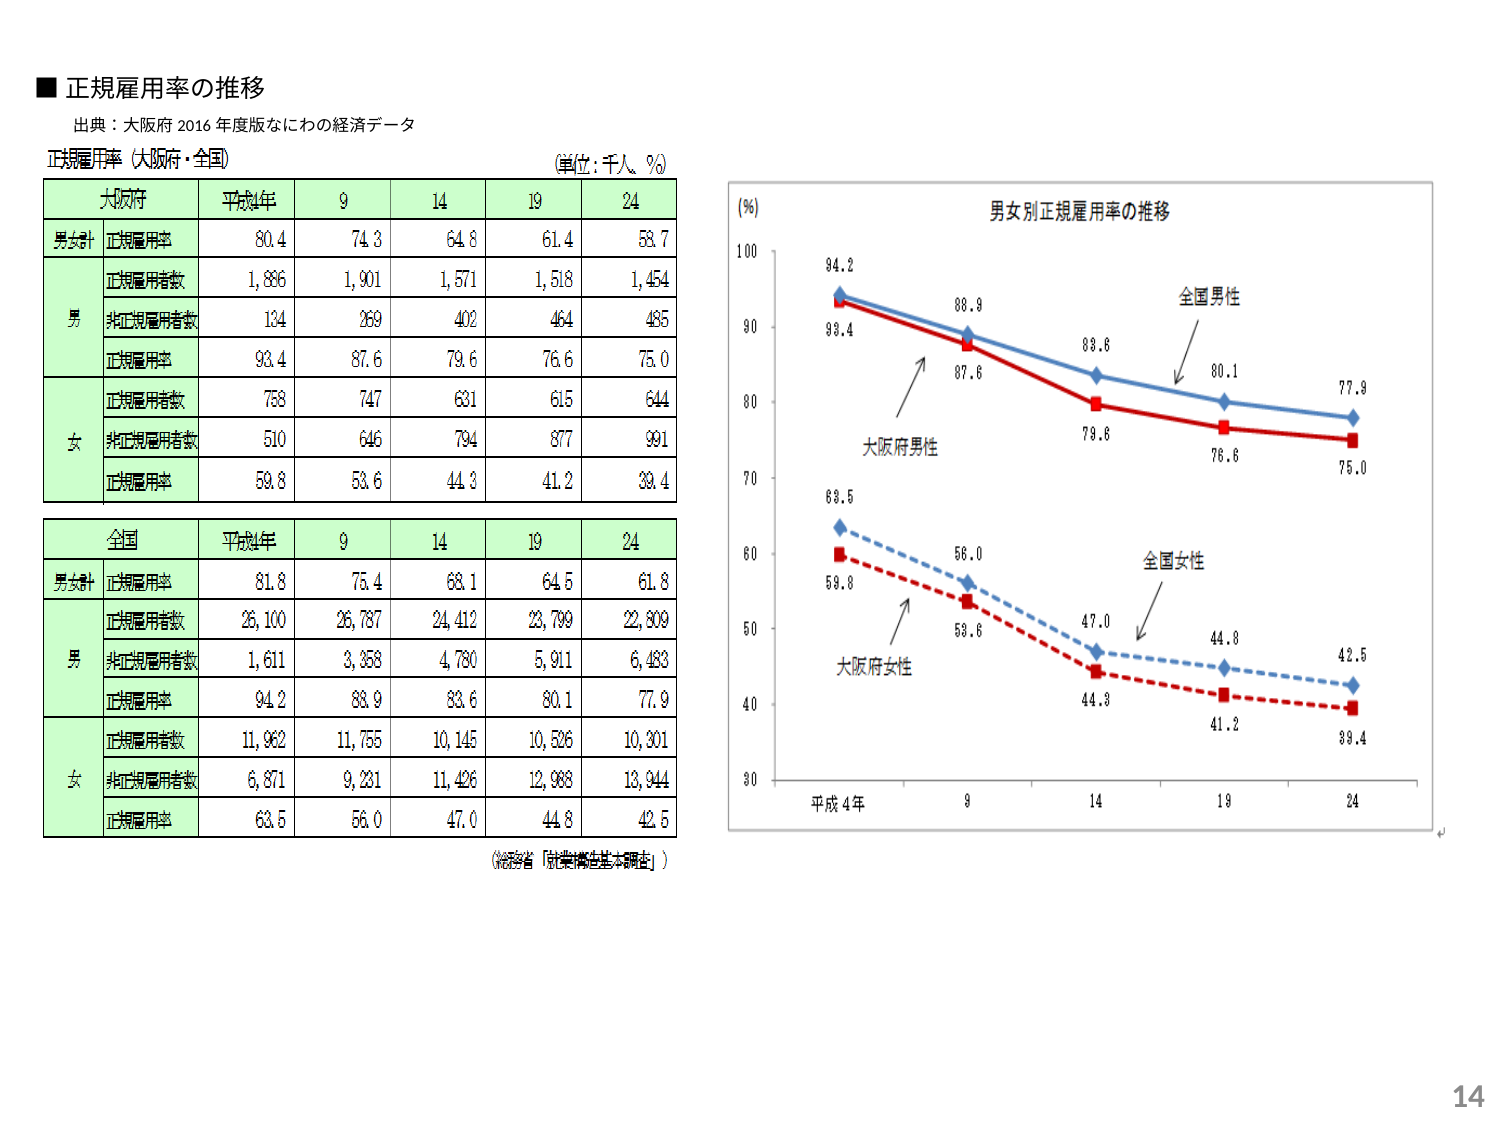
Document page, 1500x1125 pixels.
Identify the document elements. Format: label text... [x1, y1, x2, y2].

text_box ■正規雇用率の推移 [19, 64, 526, 110]
picture [21, 128, 703, 882]
slide_number 13 [1149, 1063, 1500, 1124]
text_box 出典：大阪府2016年度版なにわの経済データ [58, 107, 488, 127]
picture [714, 172, 1447, 847]
